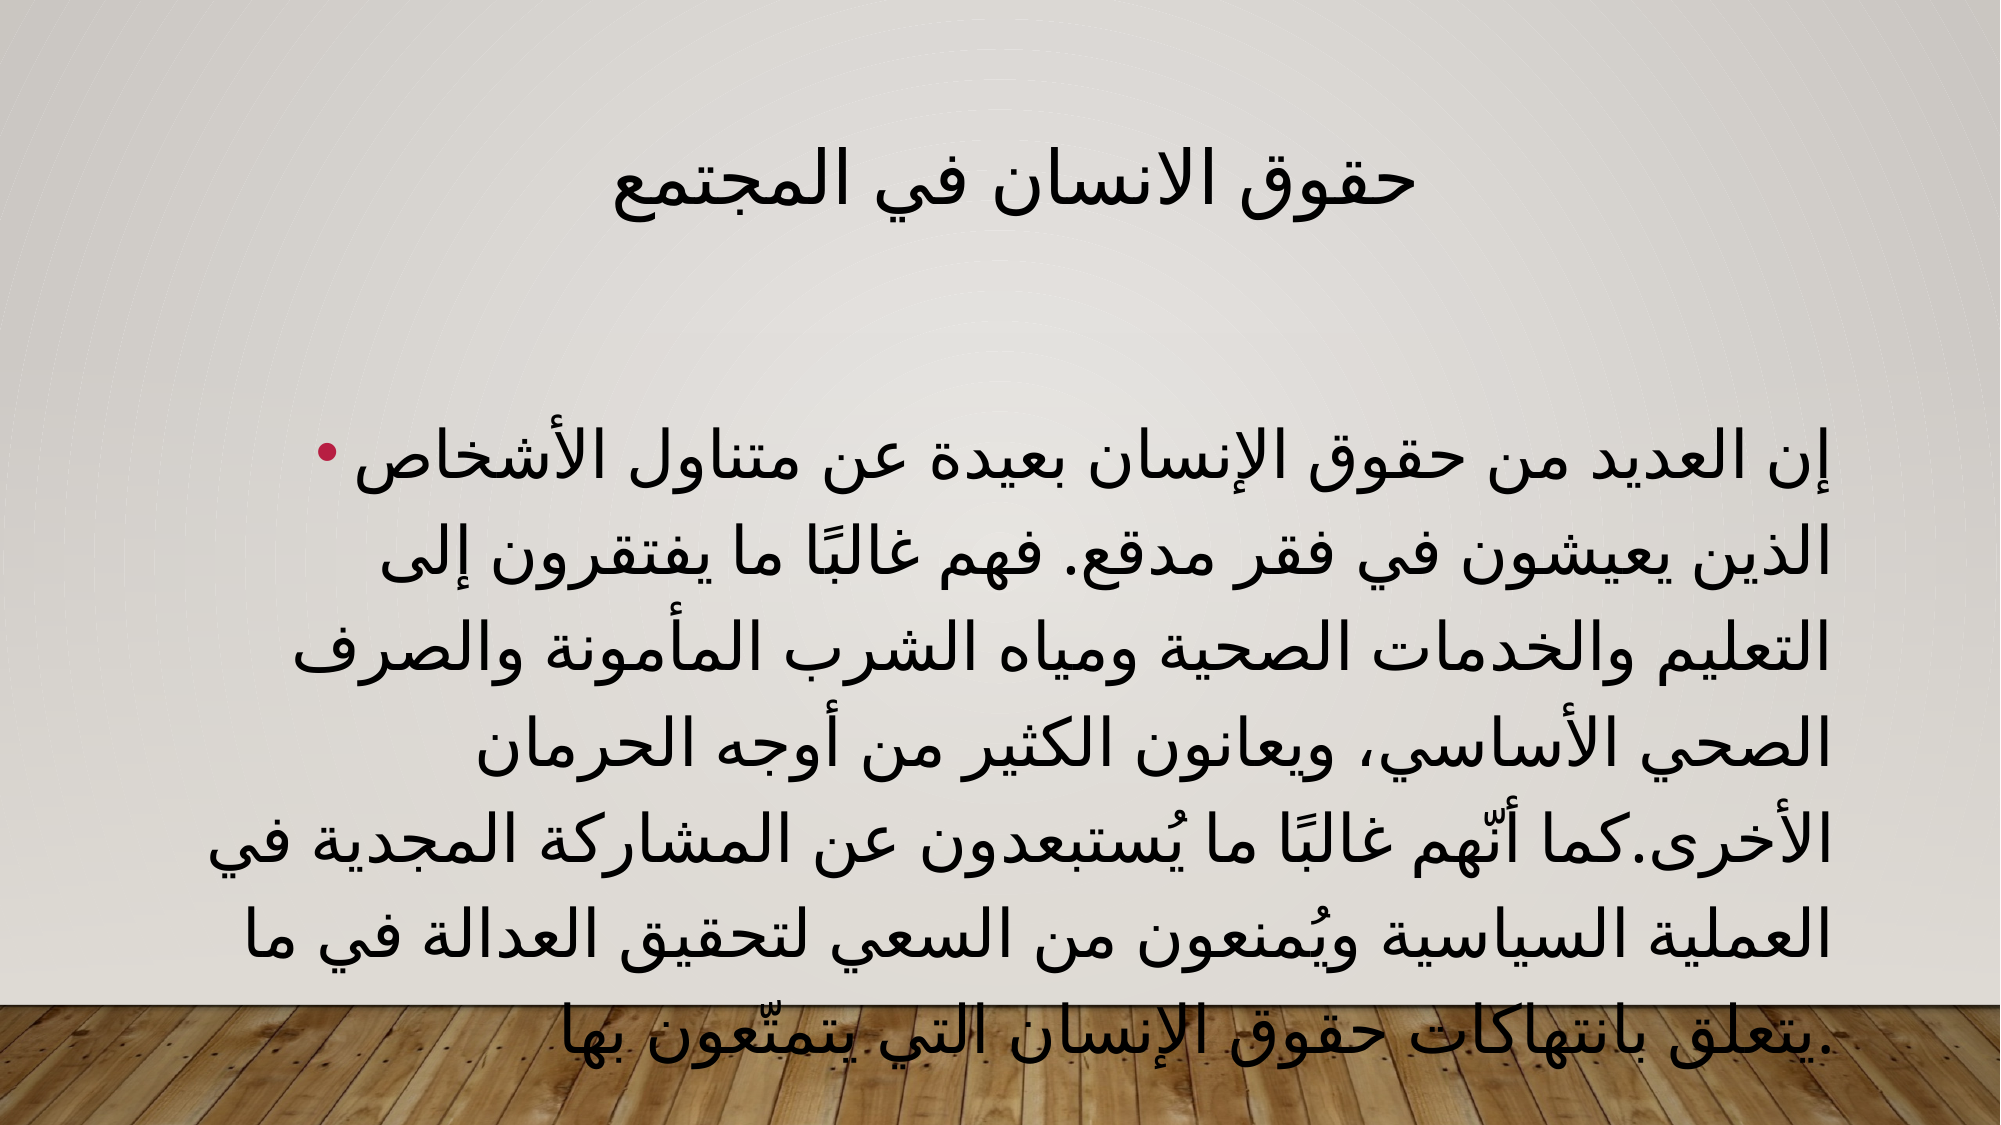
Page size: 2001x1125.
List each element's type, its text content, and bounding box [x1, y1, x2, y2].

picture [0, 1005, 2000, 1125]
list إن العديد من حقوق الإنسان بعيدة عن متناول الأشخاص الذين يعيشون في فقر مدقع. فهم غالبًا ما يفتقرون إلى التعليم والخدمات الصحية ومياه الشرب المأمونة والصرف الصحي الأساسي، ويعانون الكثير من أوجه الحرمان الأخرى.كما أنّهم غالبًا ما يُستبعدون عن المشاركة المجدية في العملية السياسية ويُمنعون من السعي لتحقيق العدالة في ما يتعلق بانتهاكات حقوق الإنسان التي يتمتّعون بها. [149, 388, 1850, 950]
title حقوق الانسان في المجتمع [238, 131, 1814, 305]
